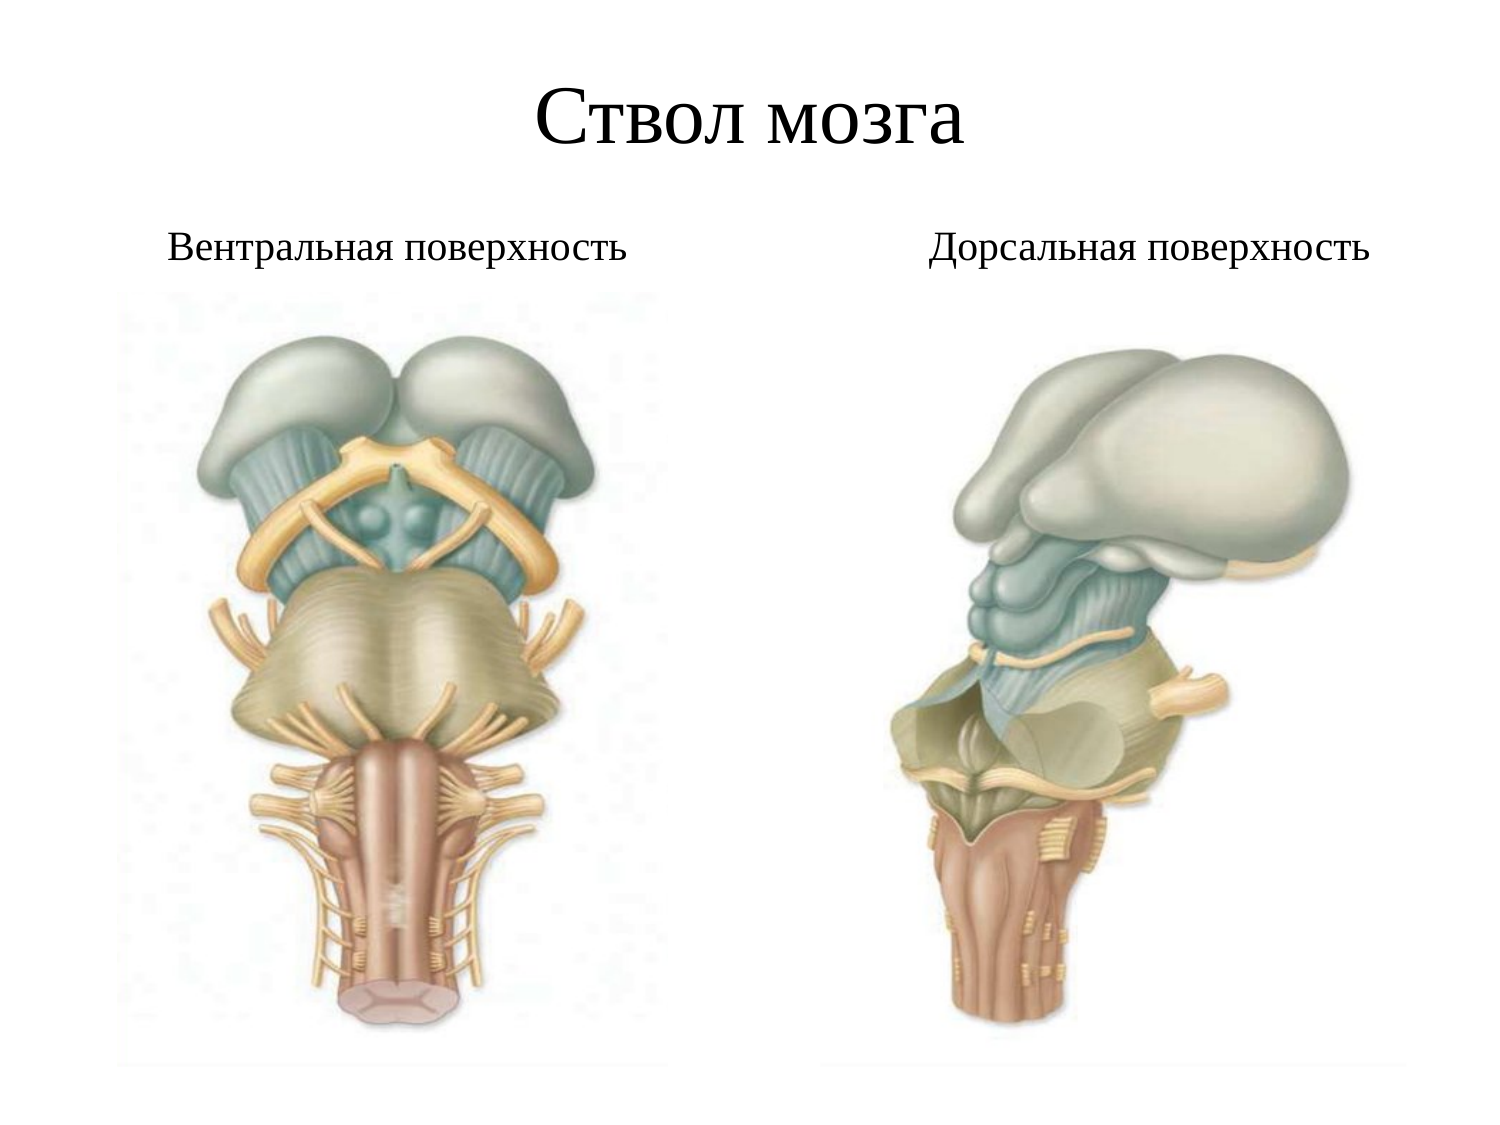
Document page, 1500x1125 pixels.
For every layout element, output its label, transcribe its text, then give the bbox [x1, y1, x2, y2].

text_box Вентральная поверхность [152, 210, 715, 276]
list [116, 292, 669, 1067]
title Ствол мозга [75, 45, 1425, 176]
text_box Дорсальная поверхность [913, 210, 1442, 276]
picture [820, 292, 1407, 1067]
